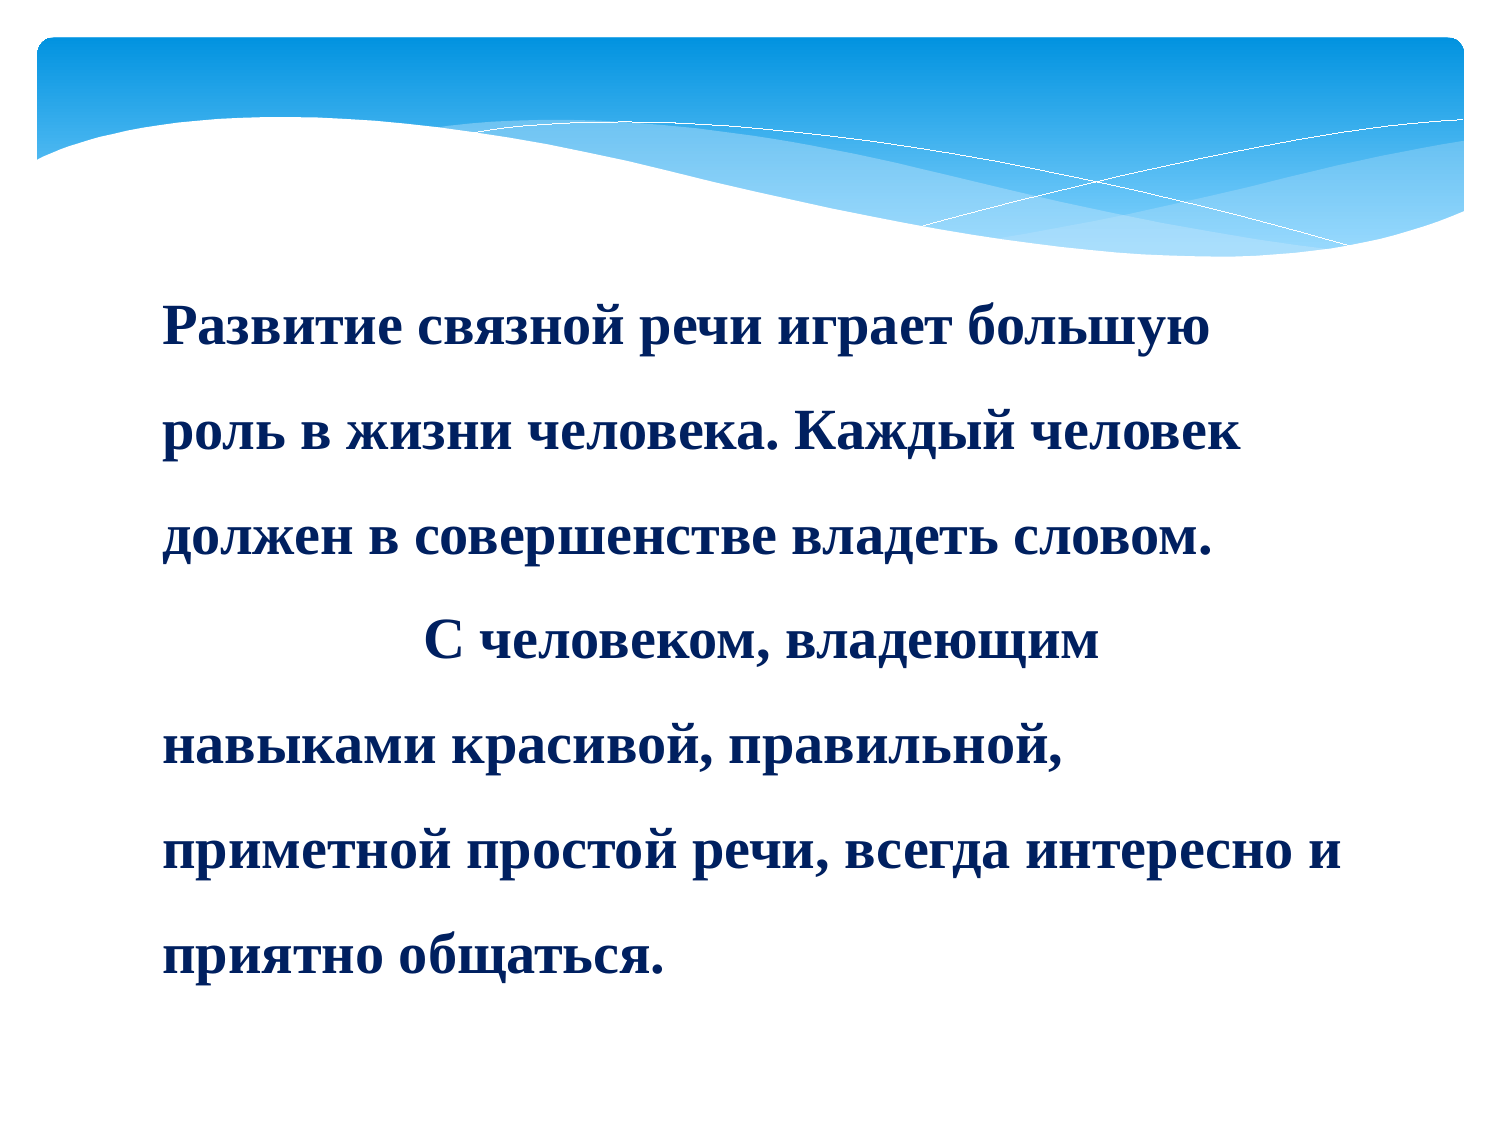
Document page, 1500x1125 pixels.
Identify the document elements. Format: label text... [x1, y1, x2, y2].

text_box Развитие связной речи играет большую роль в жизни человека. Каждый человек должен в совершенстве владеть словом. С человеком, владеющим навыками красивой, правильной, приметной простой речи, всегда интересно и приятно общаться. [147, 243, 1365, 993]
